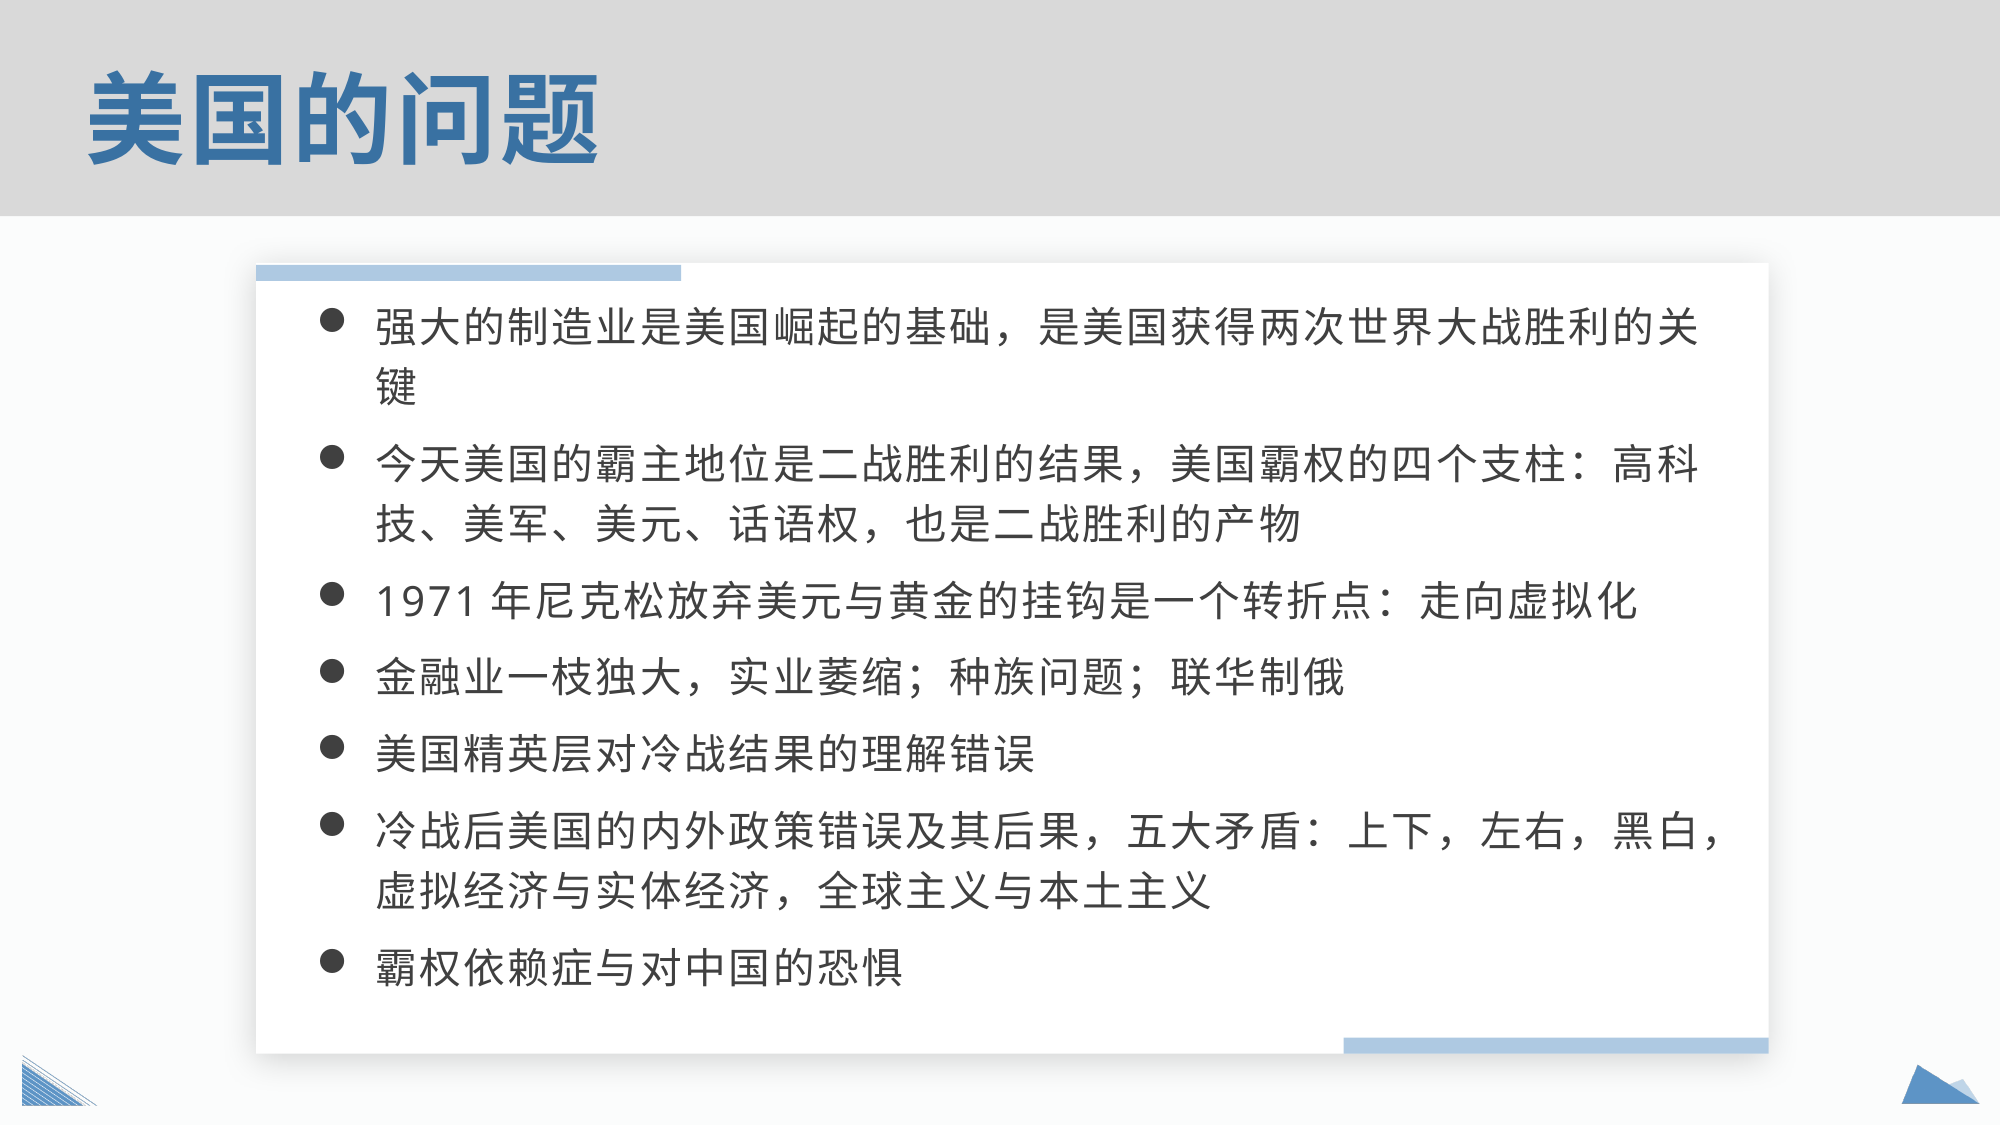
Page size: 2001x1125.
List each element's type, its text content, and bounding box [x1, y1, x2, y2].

text_box [255, 264, 682, 282]
picture [0, 1036, 119, 1125]
text_box [255, 262, 1770, 1055]
text_box 强大的制造业是美国崛起的基础，是美国获得两次世界大战胜利的关键 今天美国的霸主地位是二战胜利的结果，美国霸权的四个支柱：高科技、美军、美元、话语权，也是二战胜利的产物 1971年尼克松放弃美元与黄金的挂钩是一个转折点：走向虚拟化 金融业一枝独大，实业萎缩；种族问题；联华制俄 美国精英层对冷战结果的理解错误 冷战后美国的内外政策错误及其后果，五大矛盾：上下，左右，黑白，虚拟经济与实体经济，全球主义与本土主义 霸权依赖症与对中国的恐惧 [306, 278, 1719, 1004]
text_box [0, 0, 2000, 217]
text_box 美国的问题 [75, 66, 1925, 167]
picture [1881, 1045, 2000, 1123]
text_box [1343, 1037, 1770, 1055]
